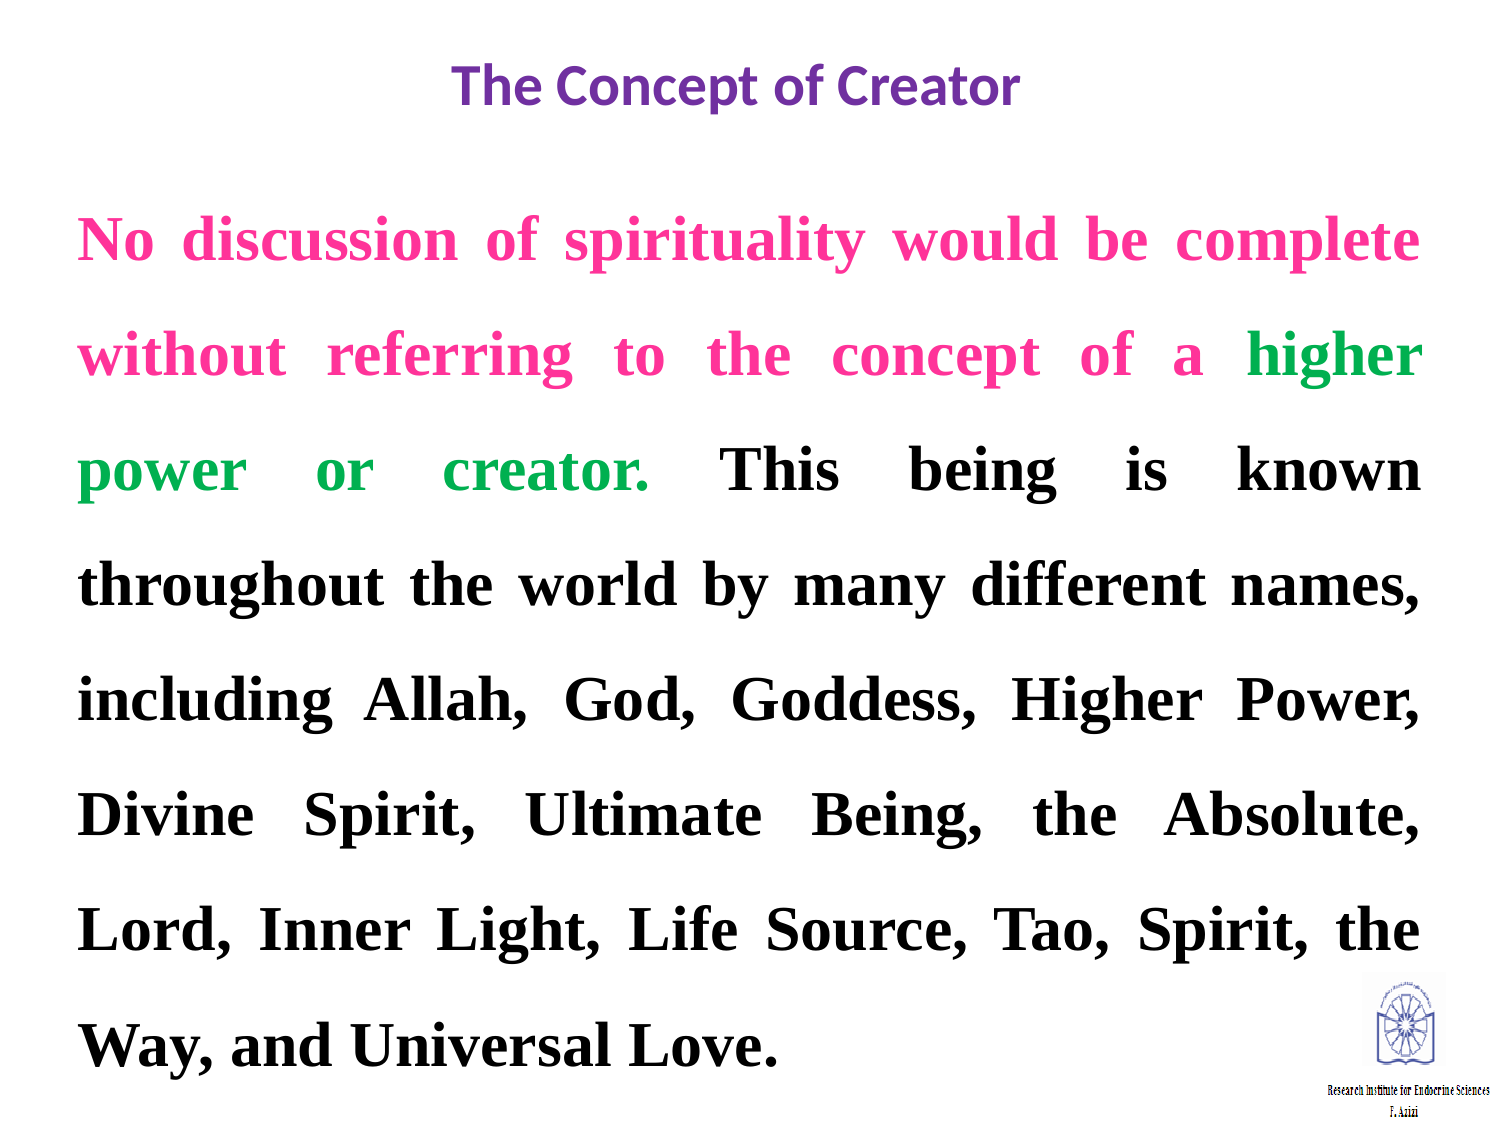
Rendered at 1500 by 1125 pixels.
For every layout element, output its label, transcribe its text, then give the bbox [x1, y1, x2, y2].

title The Concept of Creator [99, 37, 1375, 125]
subtitle No discussion of spirituality would be complete without referring to the concept of a higher power or creator. This being is known throughout the world by many different names, including Allah, God, Goddess, Higher Power, Divine Spirit, Ultimate Being, the Absolute, Lord, Inner Light, Life Source, Tao, Spirit, the Way, and Universal Love. [62, 149, 1438, 1088]
picture [1321, 962, 1500, 1125]
